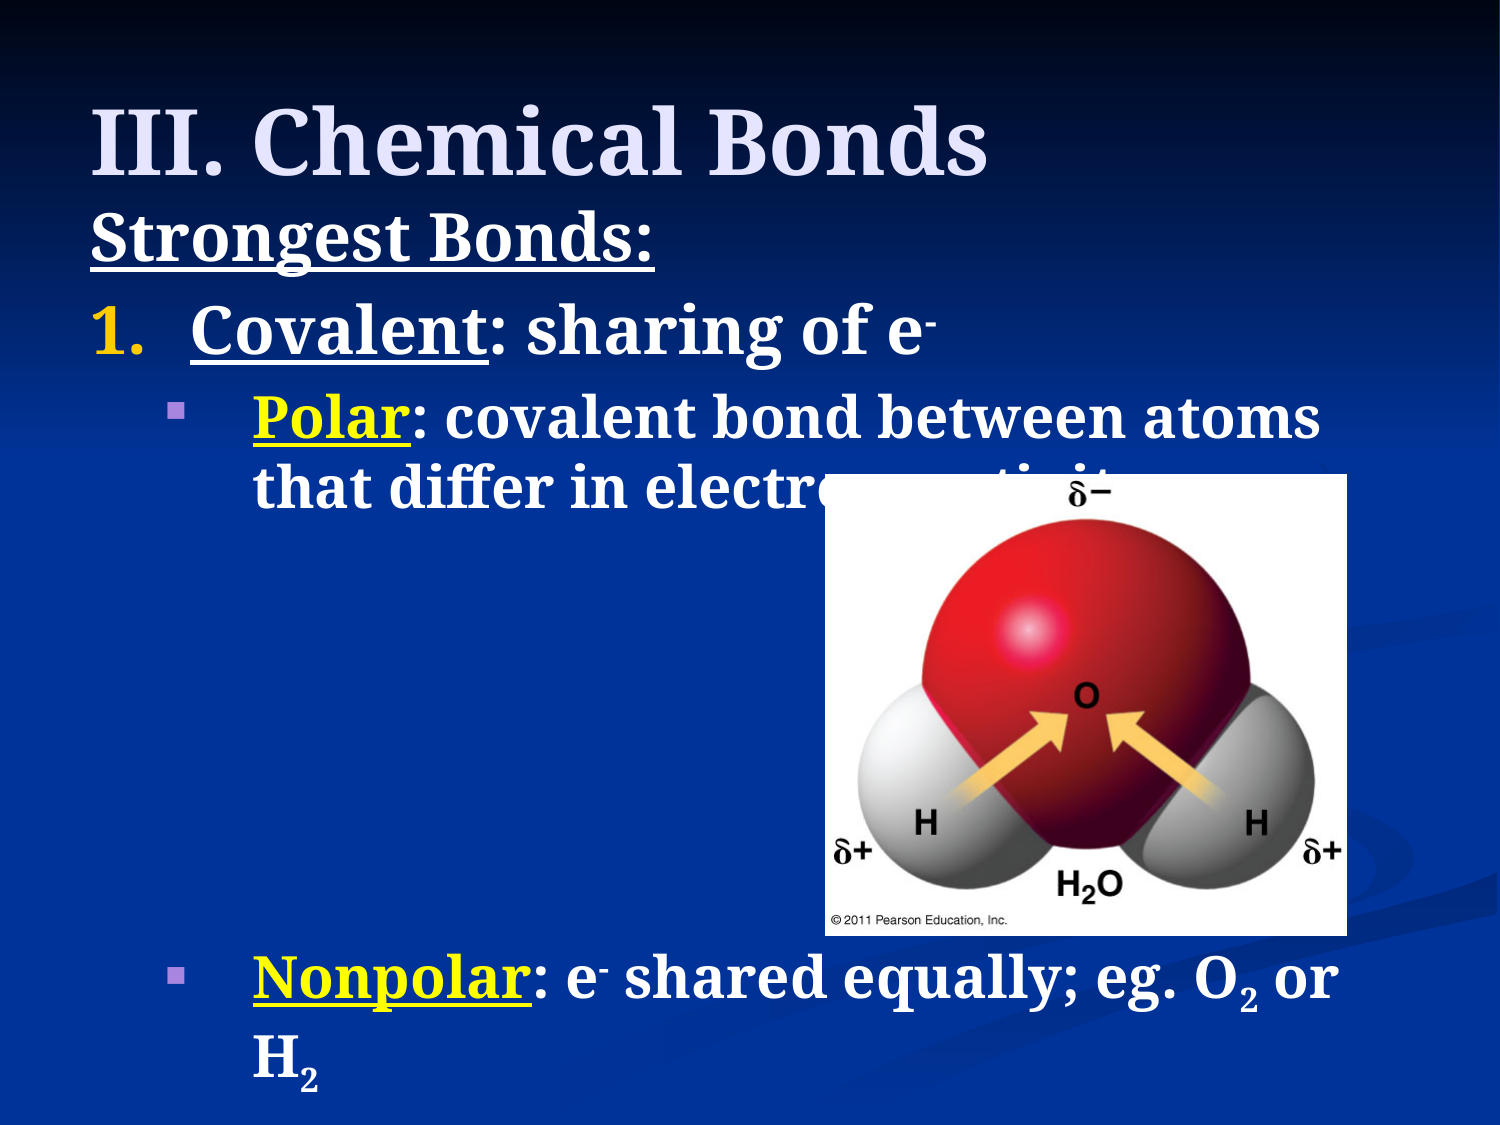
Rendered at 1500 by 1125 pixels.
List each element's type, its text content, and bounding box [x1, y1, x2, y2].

picture [824, 474, 1347, 937]
title III. Chemical Bonds [74, 44, 1426, 187]
list Strongest Bonds: Covalent: sharing of e- Polar: covalent bond between atoms that differ in electronegativity Nonpolar: e- shared equally; eg. O2 or H2 [74, 187, 1426, 1063]
